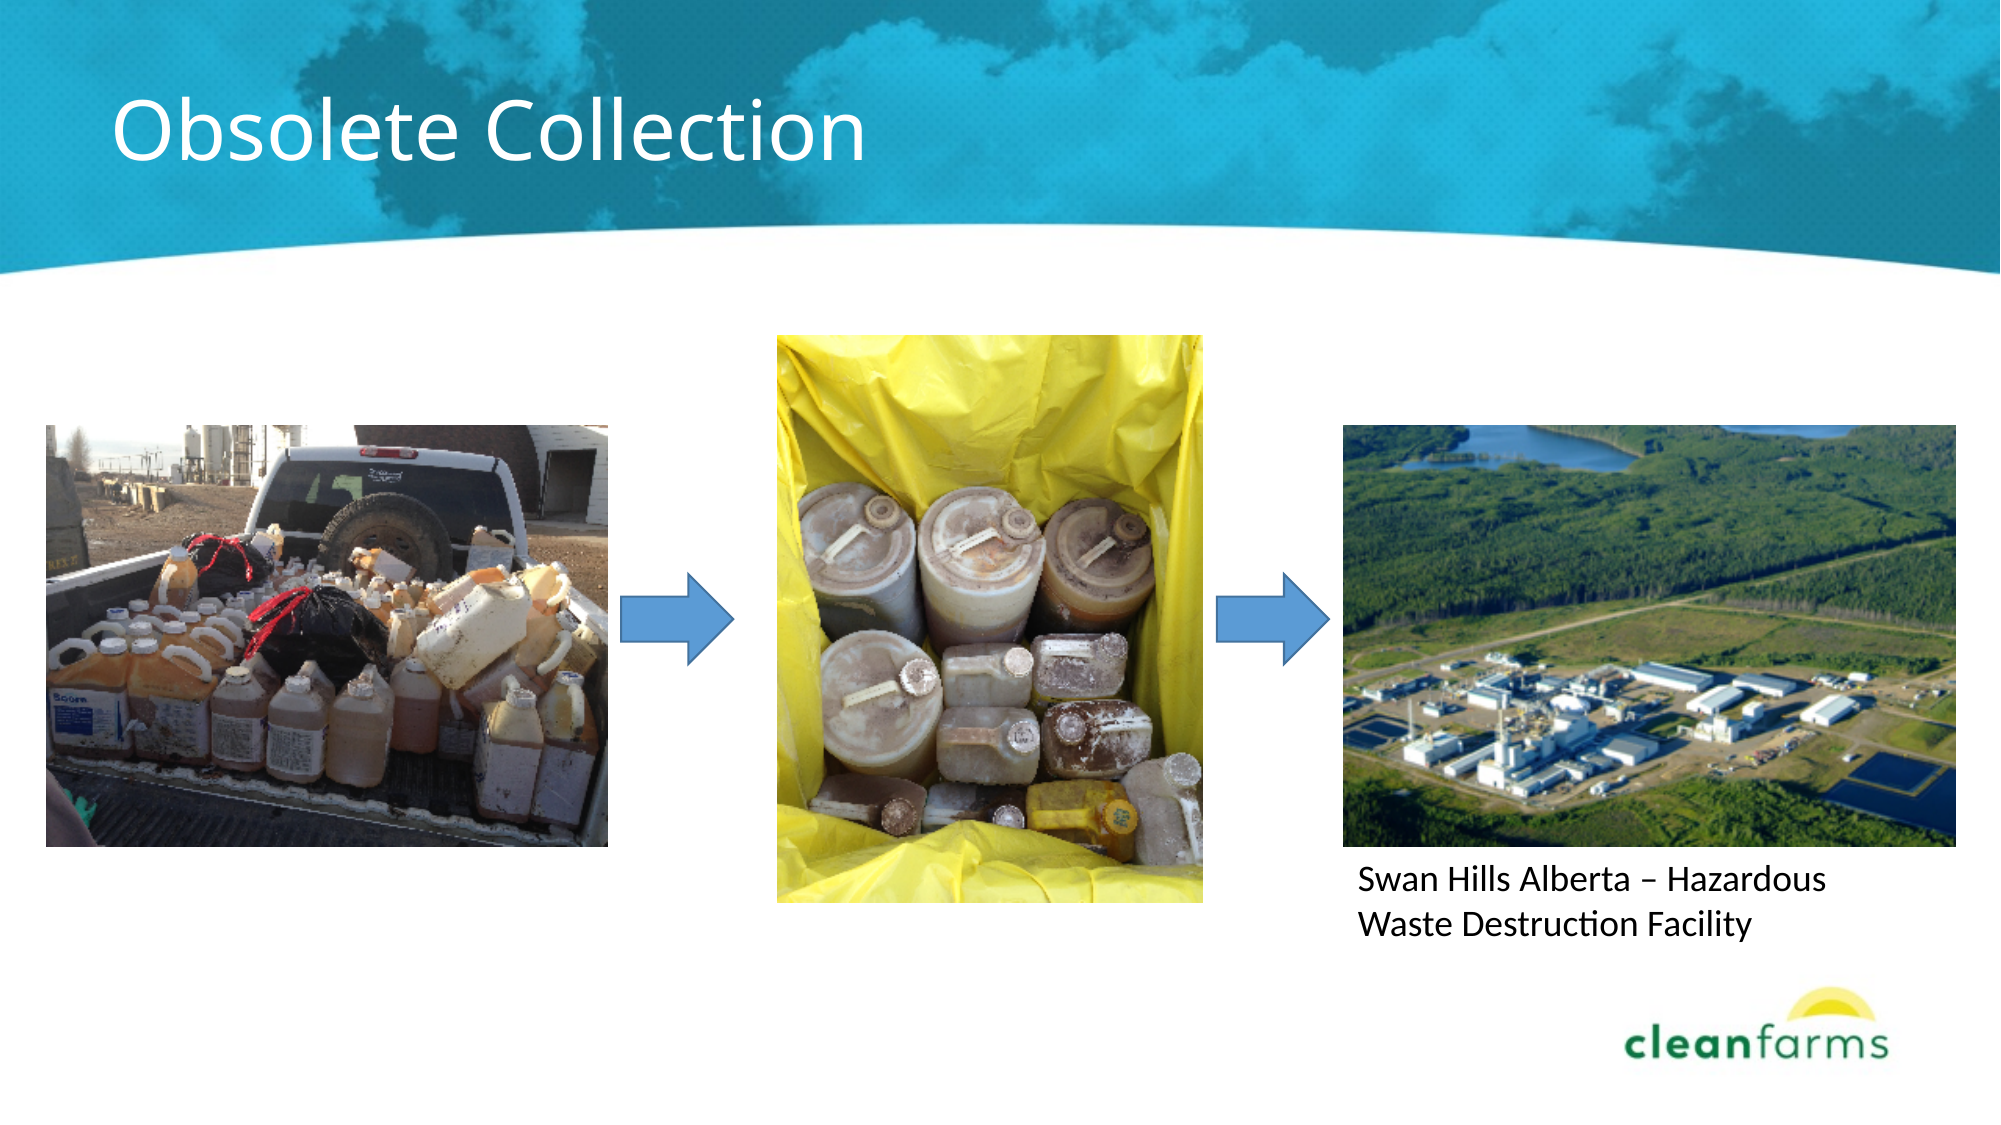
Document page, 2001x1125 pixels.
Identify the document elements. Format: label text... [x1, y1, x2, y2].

picture [0, 0, 2000, 1125]
text_box Swan Hills Alberta – Hazardous Waste Destruction Facility [1343, 847, 1931, 952]
title Obsolete Collection [110, 45, 1888, 223]
text_box [620, 571, 735, 667]
text_box [1215, 571, 1331, 667]
